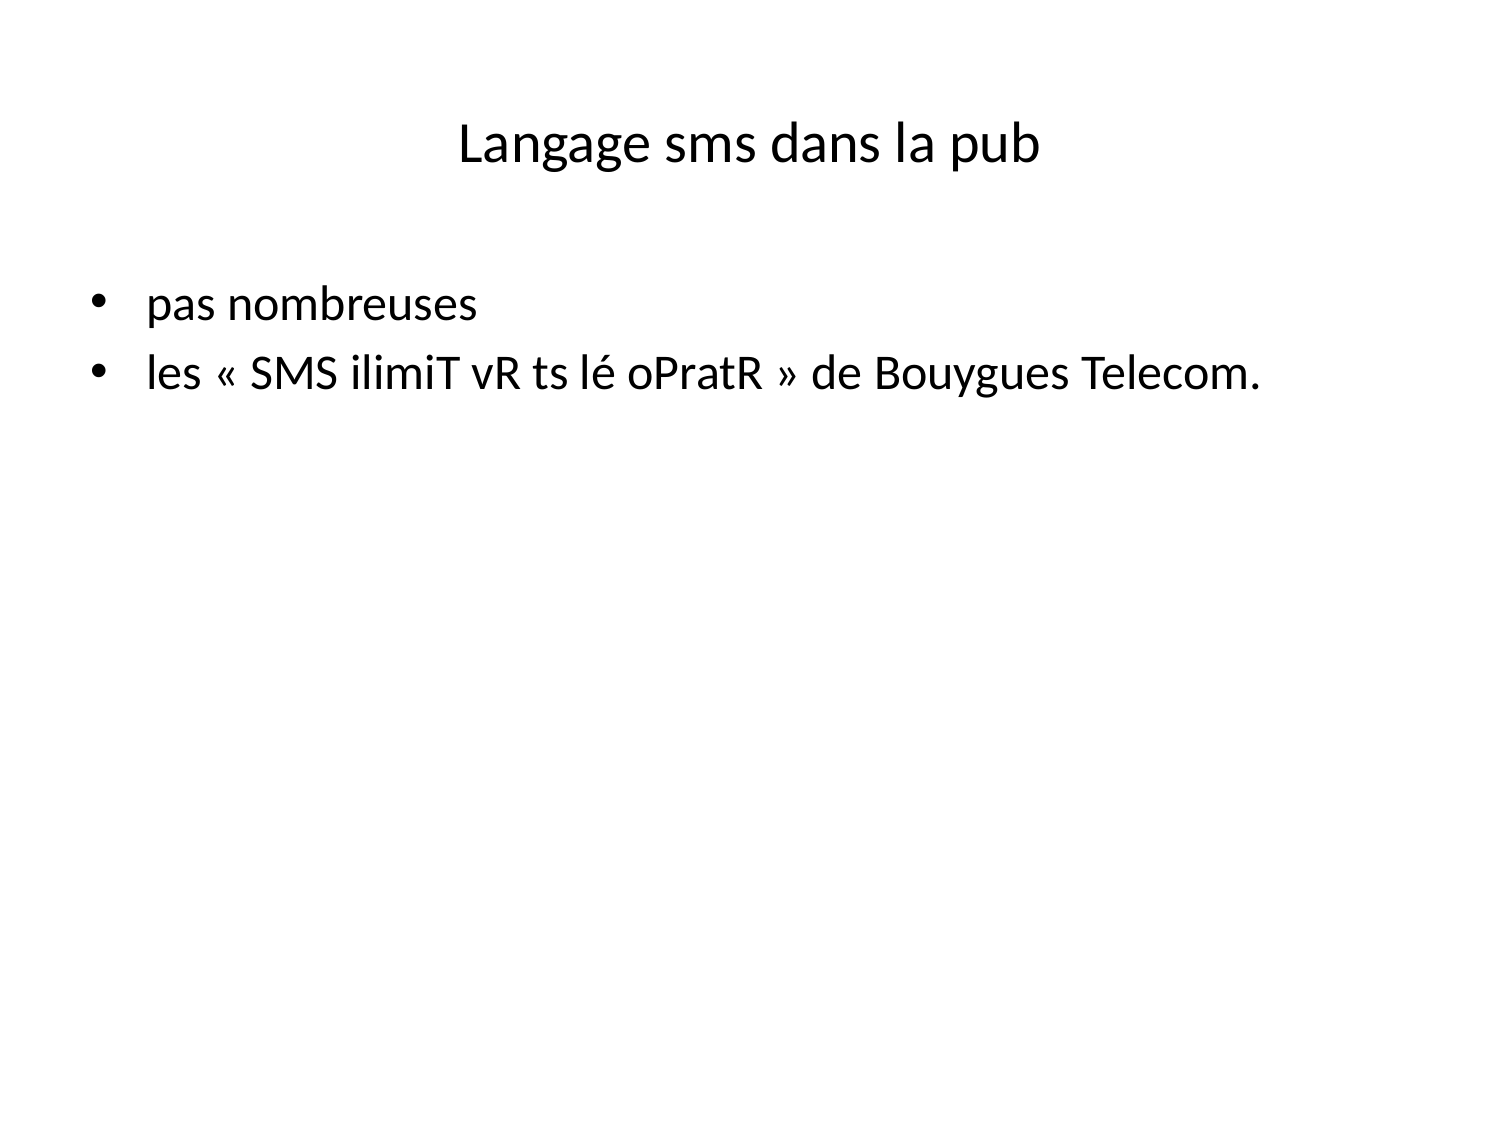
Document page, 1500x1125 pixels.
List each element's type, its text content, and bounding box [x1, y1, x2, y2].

title Langage sms dans la pub [75, 45, 1425, 233]
list pas nombreuses les « SMS ilimiT vR ts lé oPratR » de Bouygues Telecom. [75, 262, 1425, 1005]
